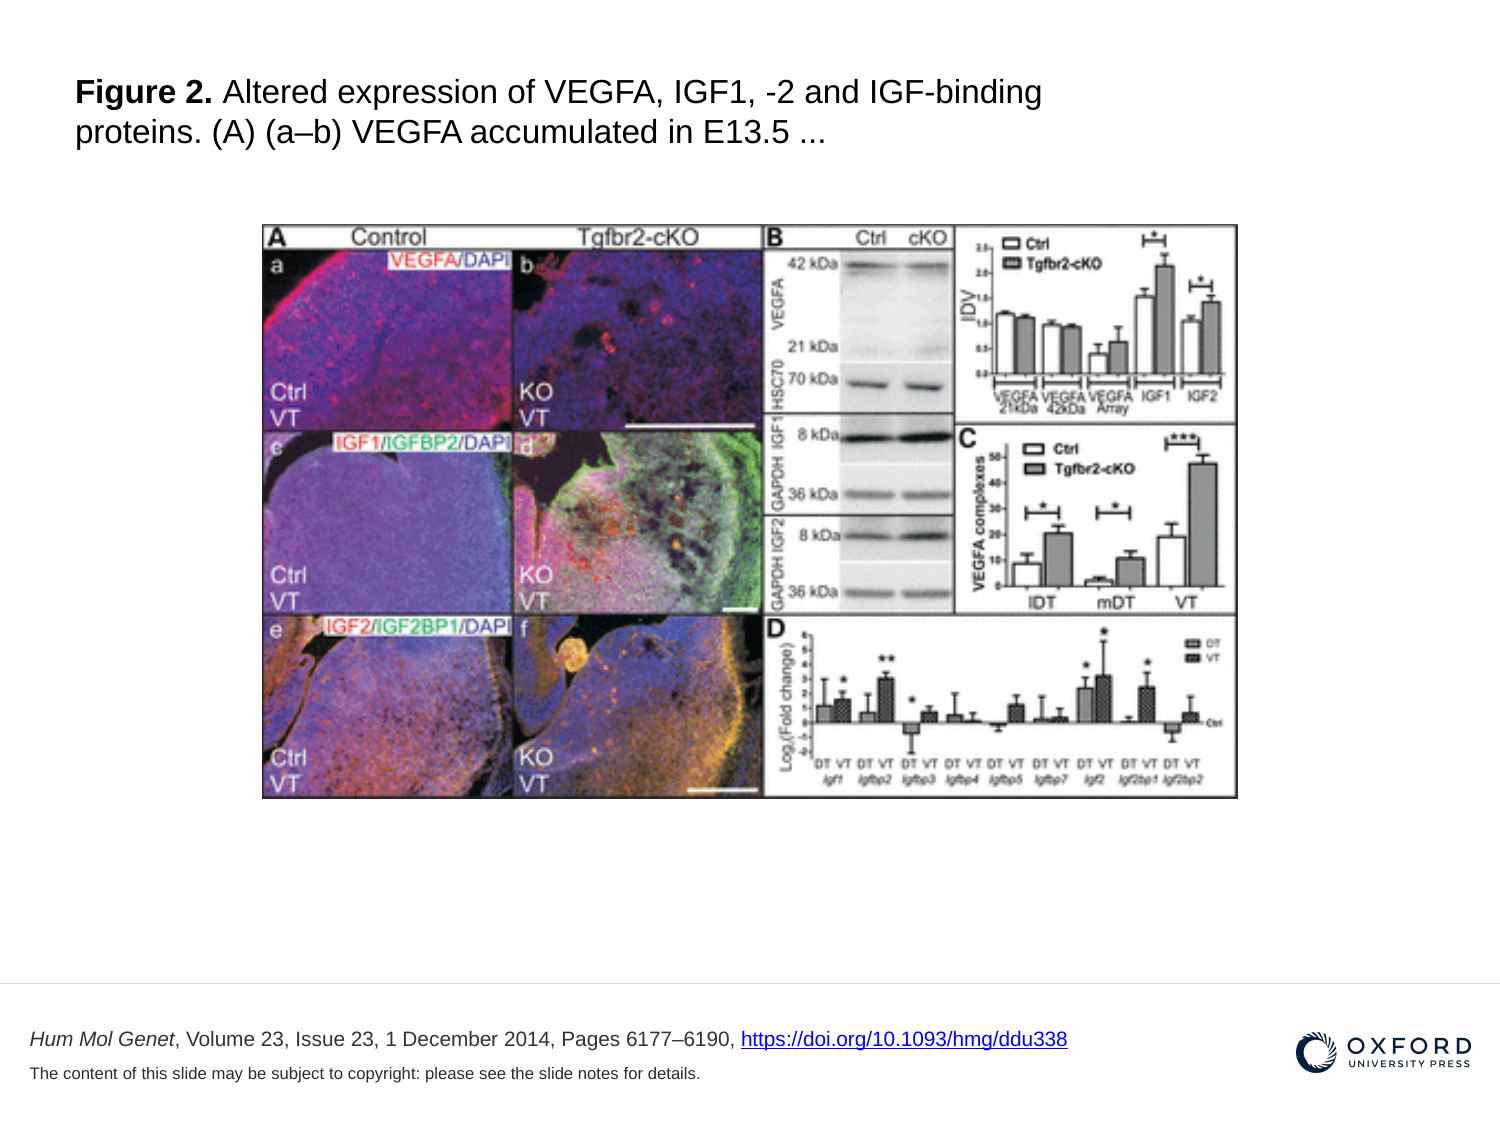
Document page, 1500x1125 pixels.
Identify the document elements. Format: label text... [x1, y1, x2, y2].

title Figure 2. Altered expression of VEGFA, IGF1, -2 and IGF-binding proteins. (A) (a–b) VEGFA accumulated in E13.5 ... [75, 69, 1078, 171]
footer Hum Mol Genet, Volume 23, Issue 23, 1 December 2014, Pages 6177–6190, https://doi.org/10.1093/hmg/ddu338 The content of this slide may be subject to copyright: please see the slide notes for details. [0, 983, 1260, 1125]
picture [262, 224, 1238, 799]
picture [1296, 1032, 1471, 1073]
